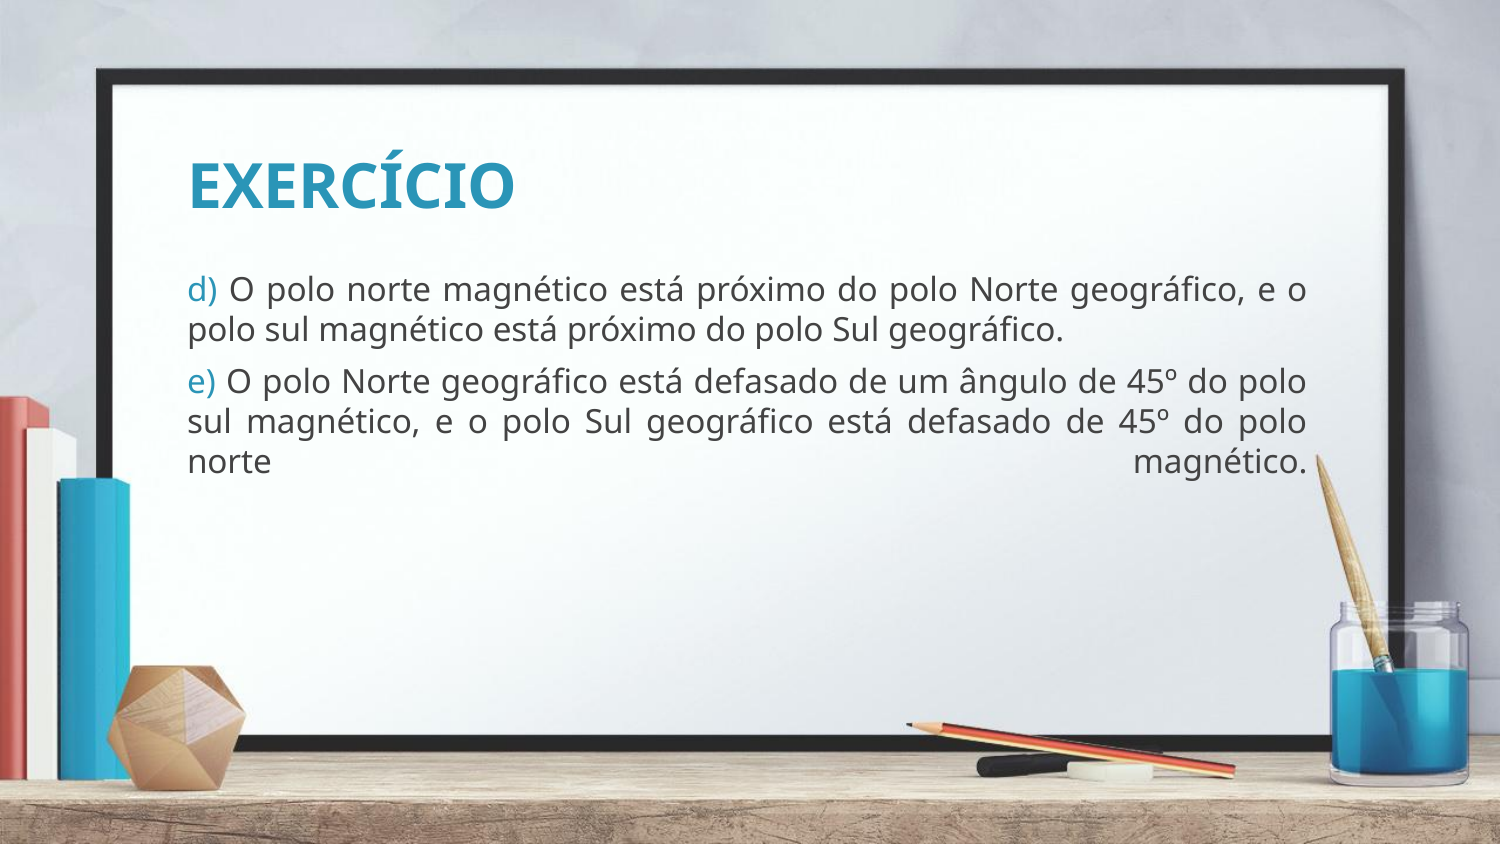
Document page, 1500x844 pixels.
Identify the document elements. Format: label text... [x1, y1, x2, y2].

list d) O polo norte magnético está próximo do polo Norte geográfico, e o polo sul magnético está próximo do polo Sul geográfico. e) O polo Norte geográfico está defasado de um ângulo de 45º do polo sul magnético, e o polo Sul geográfico está defasado de 45º do polo norte magnético. [172, 213, 1324, 524]
title EXERCÍCIO [172, 130, 1324, 213]
picture [0, 0, 1500, 844]
